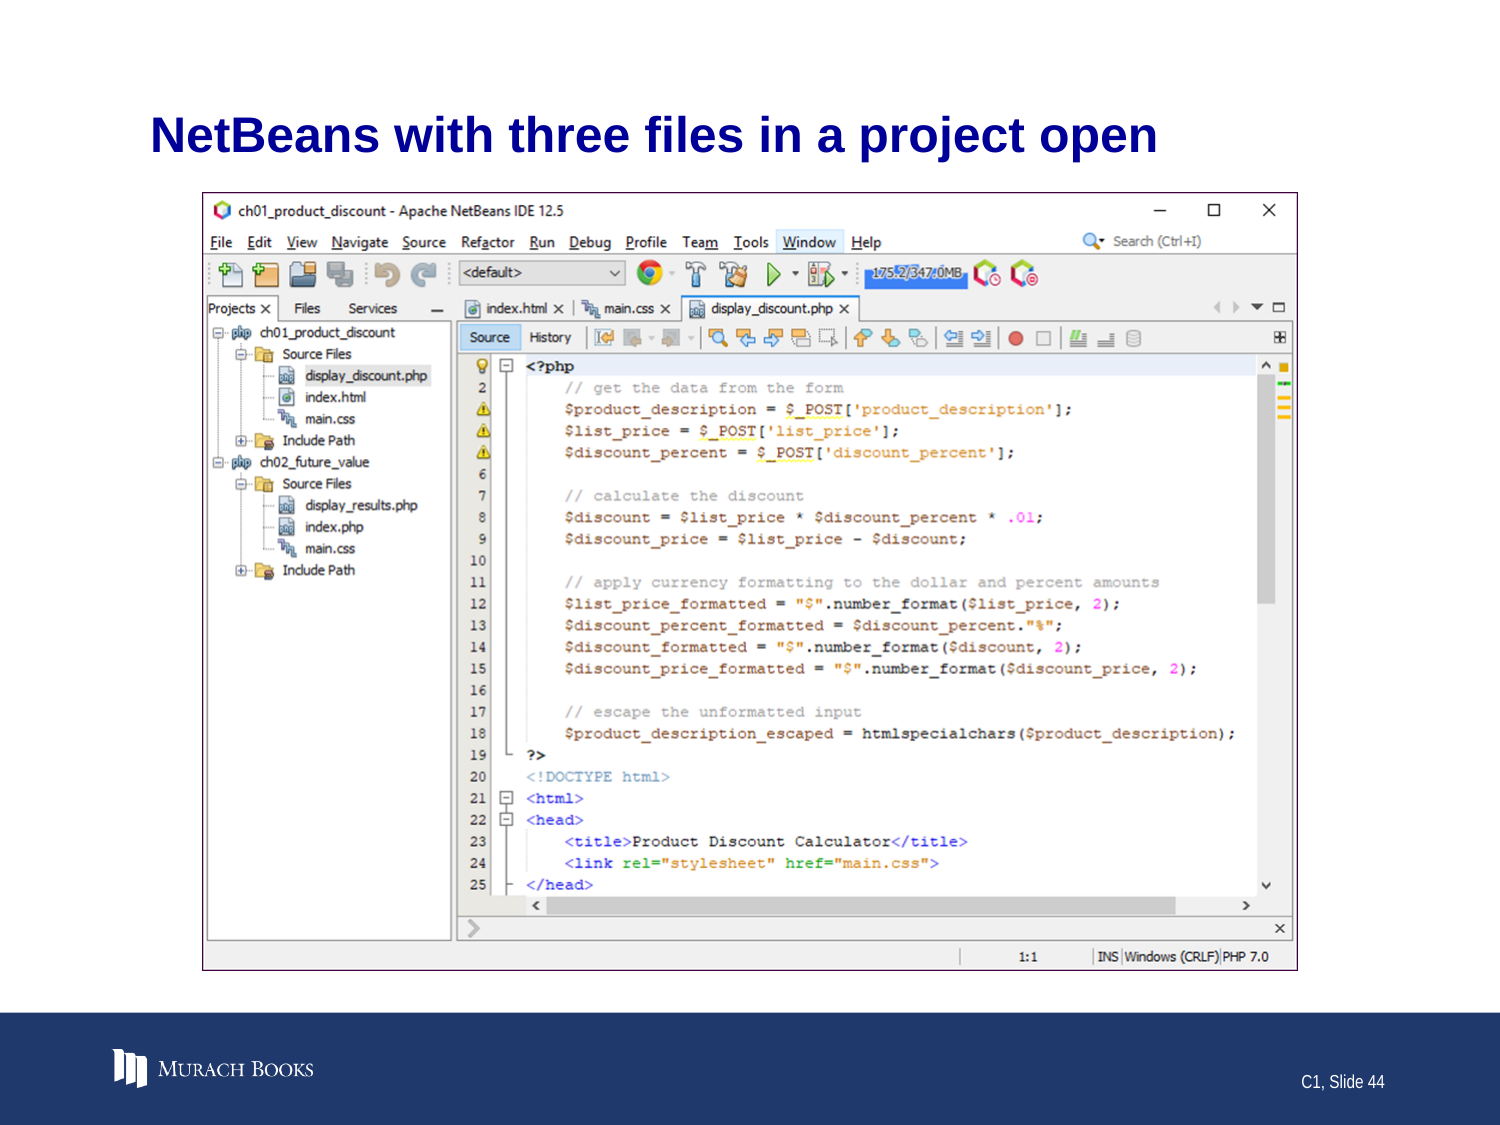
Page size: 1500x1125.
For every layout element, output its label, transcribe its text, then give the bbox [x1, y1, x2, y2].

slide_number C1, Slide 44 [1087, 1025, 1400, 1100]
footer [12, 1025, 463, 1100]
title NetBeans with three files in a project open [150, 102, 1350, 164]
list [202, 191, 1298, 971]
